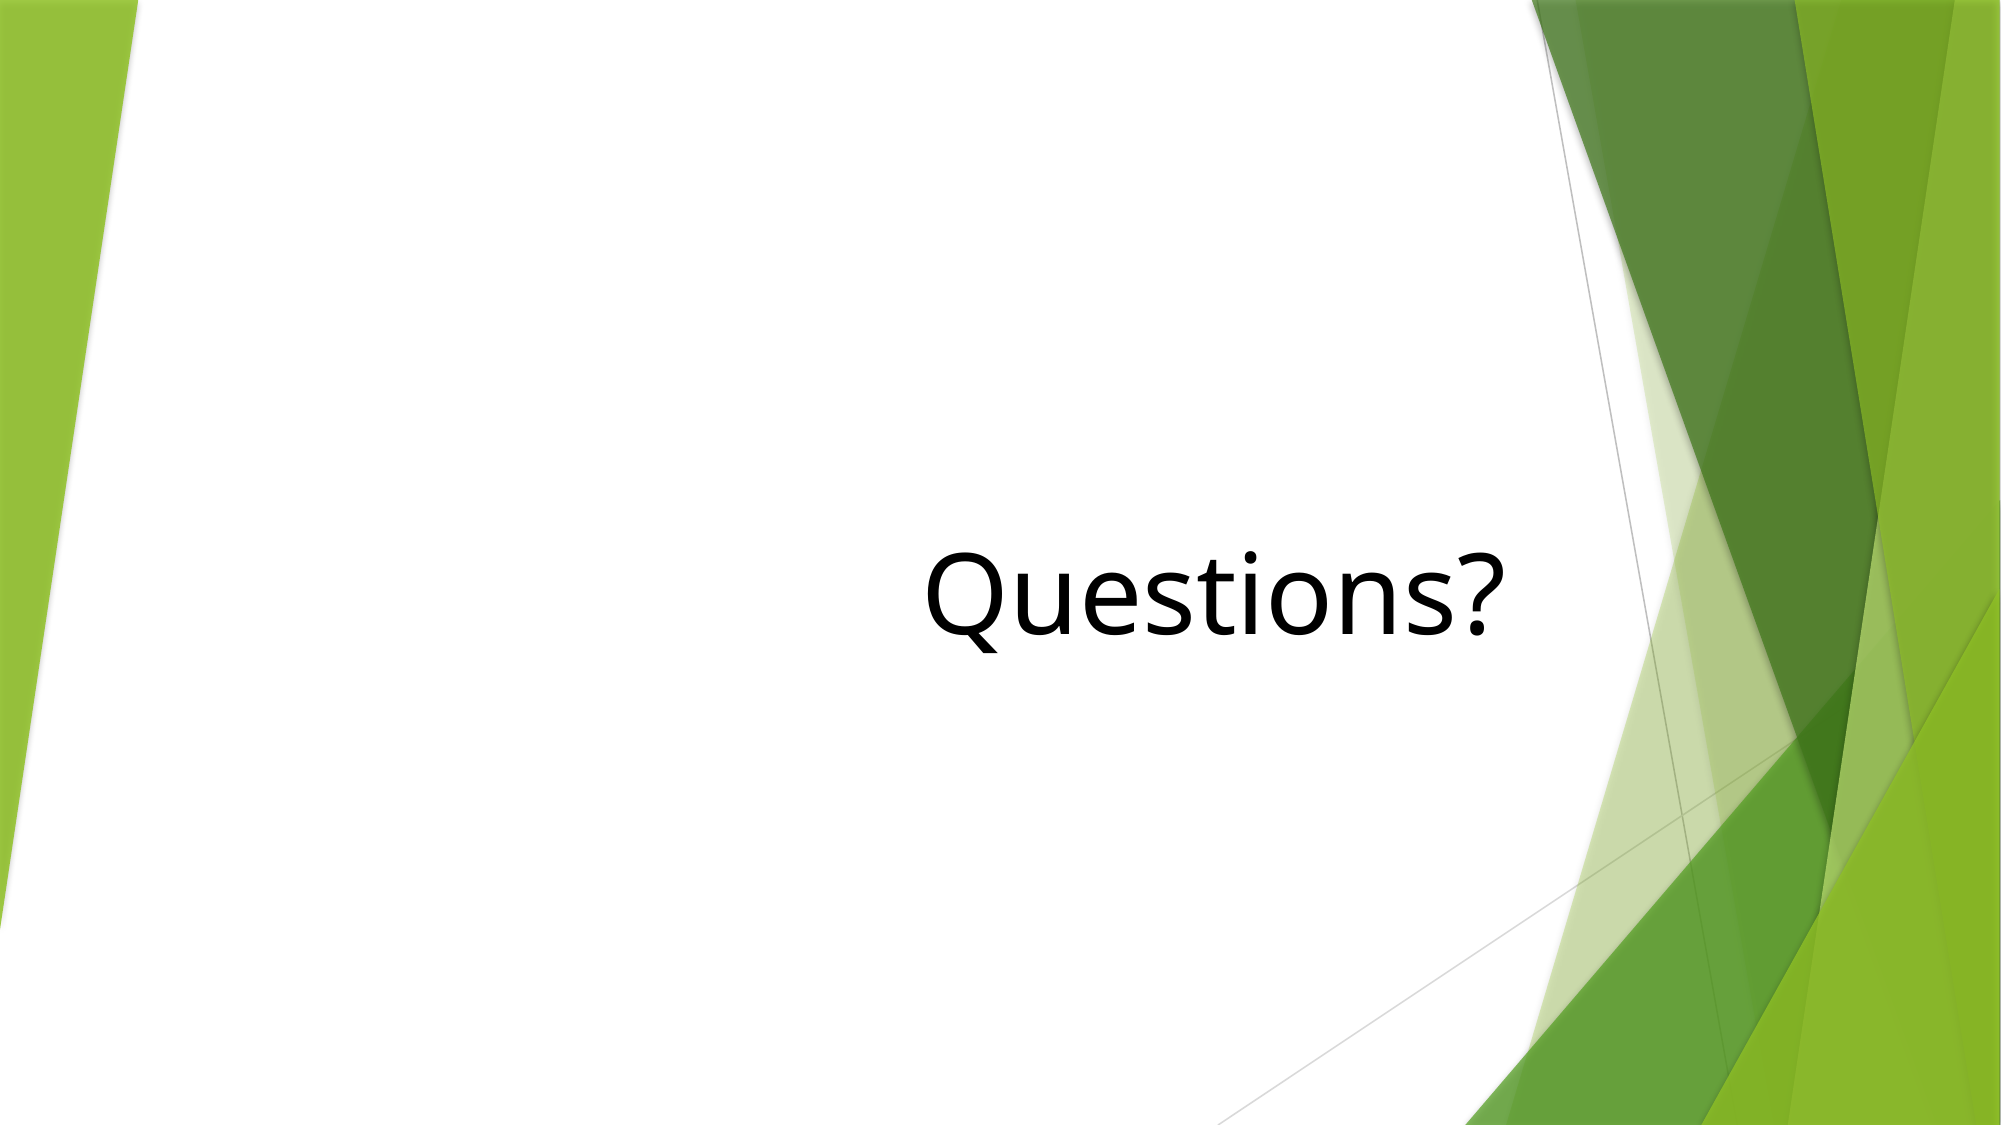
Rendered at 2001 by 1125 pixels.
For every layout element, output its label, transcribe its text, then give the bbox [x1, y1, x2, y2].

title Questions? [247, 394, 1522, 665]
